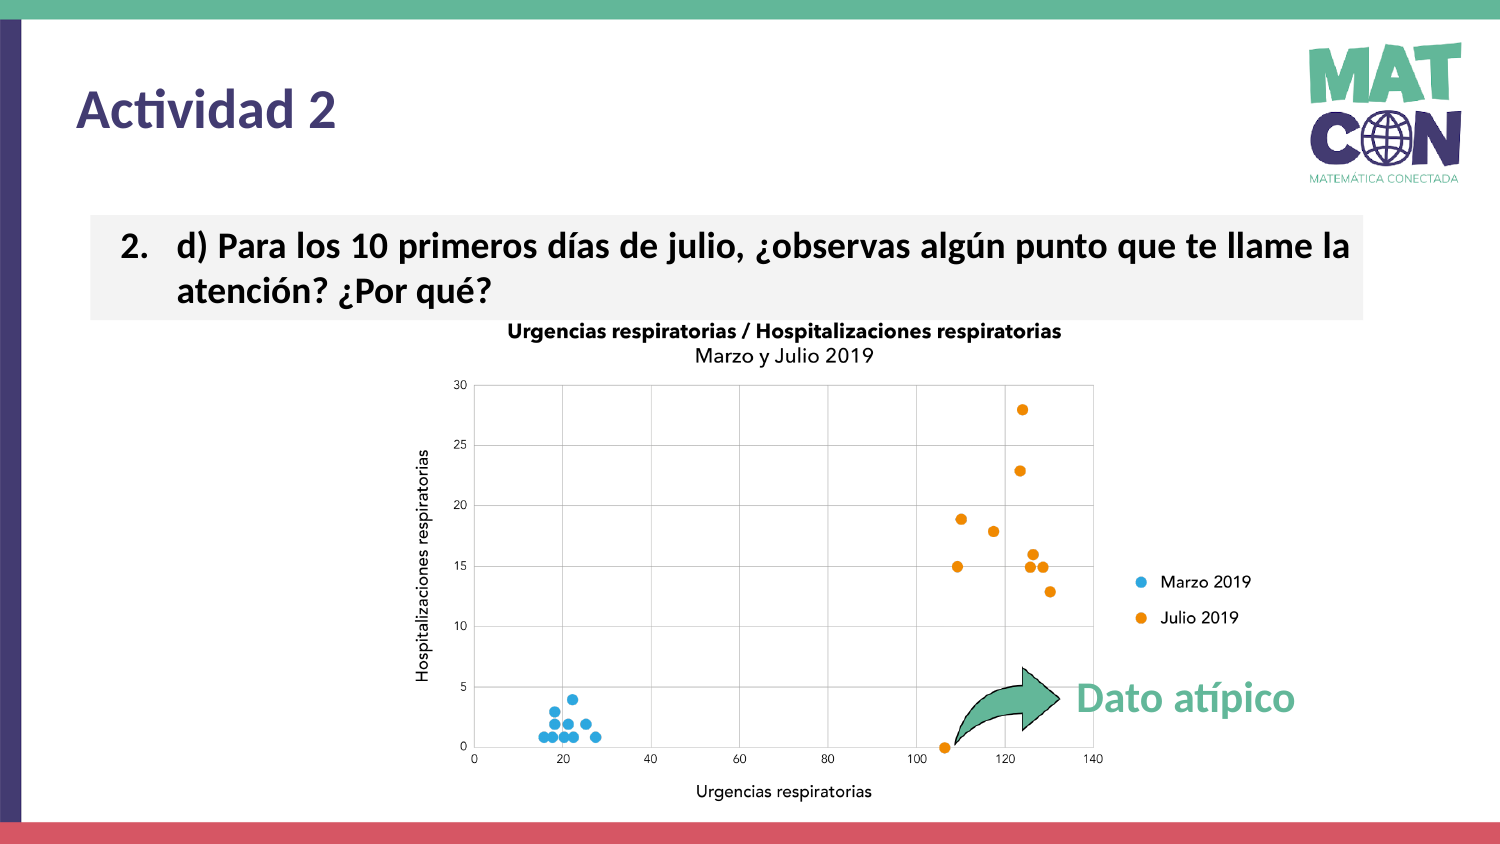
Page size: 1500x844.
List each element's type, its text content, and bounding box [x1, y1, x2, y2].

text_box Dato atípico [1256, 653, 1329, 737]
text_box Actividad 2 [65, 67, 1071, 146]
text_box d) Para los 10 primeros días de julio, ¿observas algún punto que te llame la atención? ¿Por qué? [90, 215, 1364, 321]
picture [0, 0, 1500, 844]
